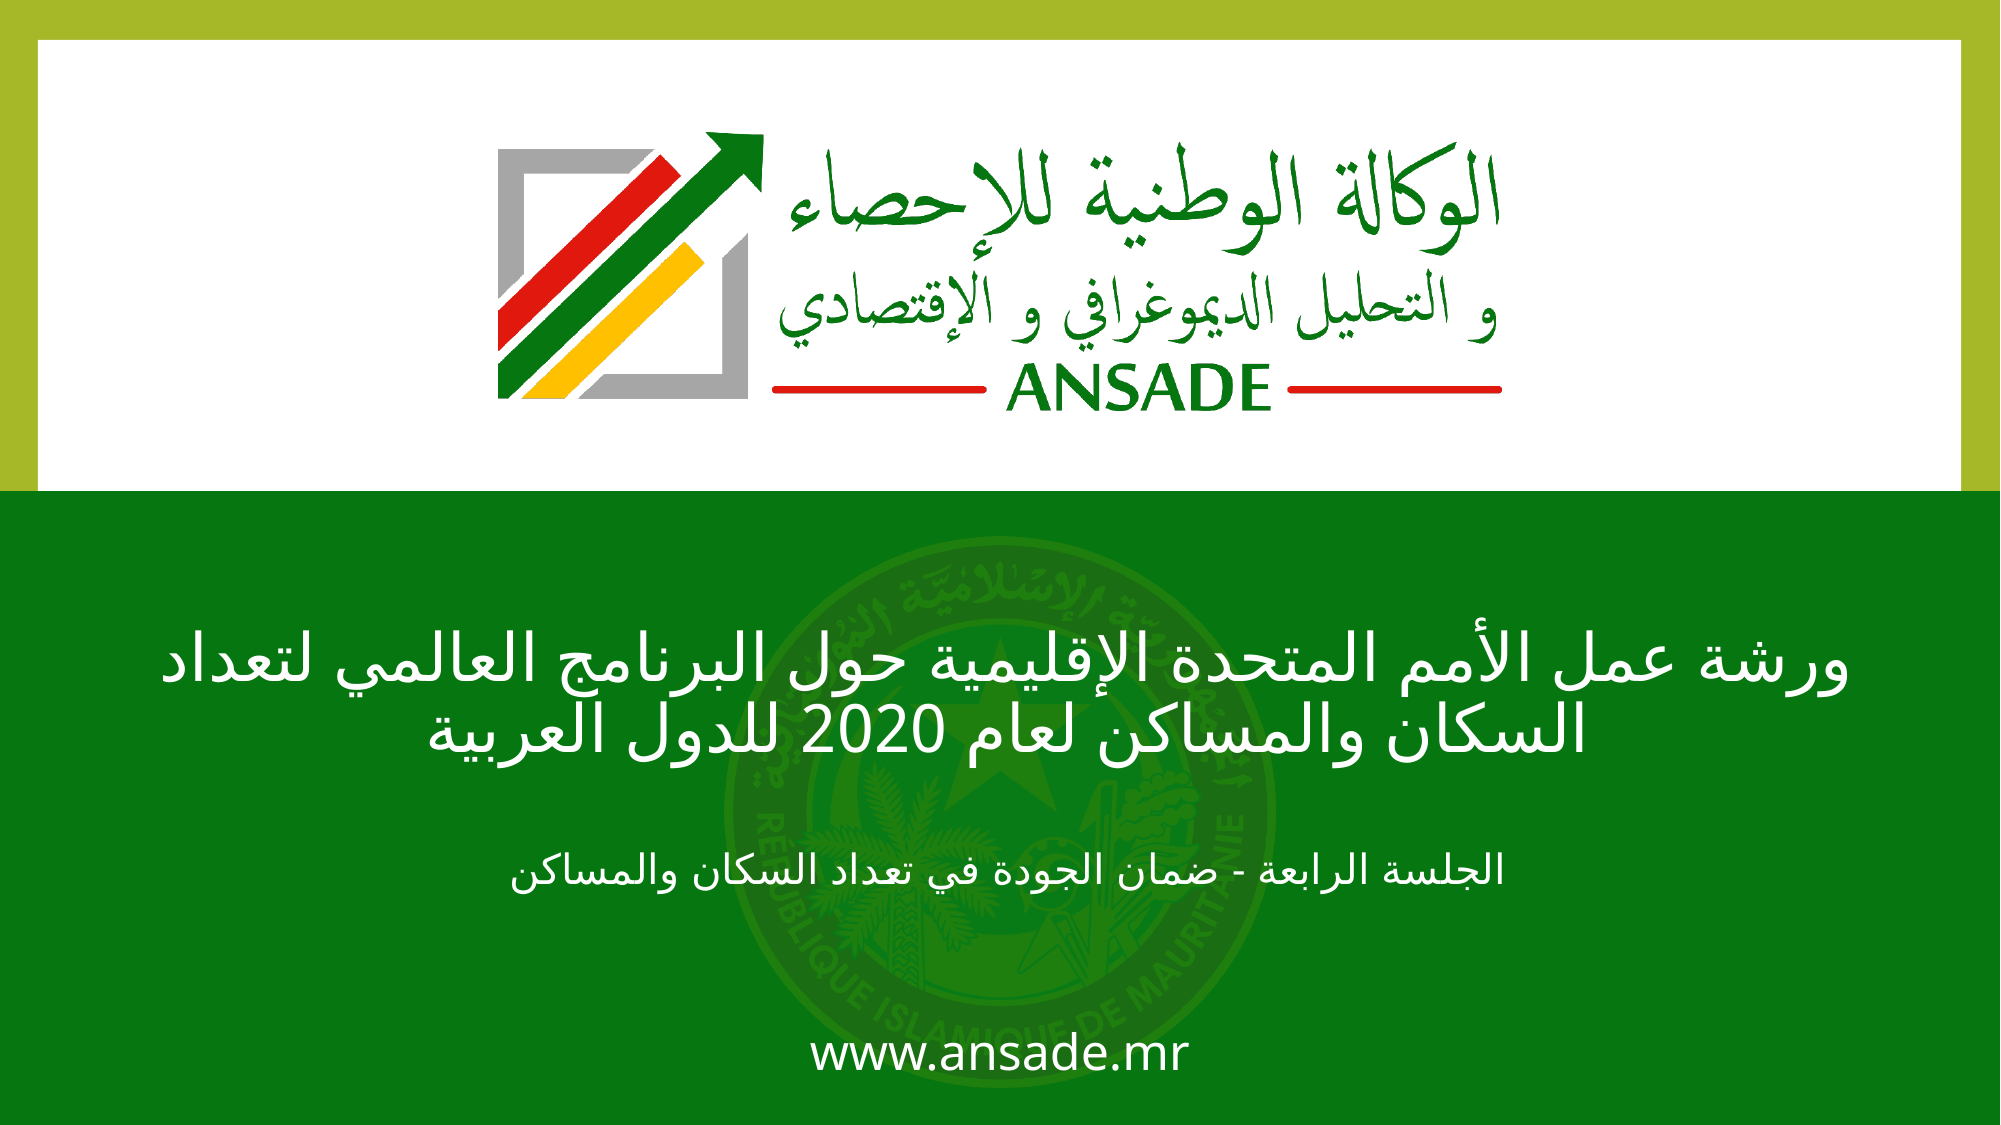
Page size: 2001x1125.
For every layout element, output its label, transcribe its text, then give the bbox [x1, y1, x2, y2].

text_box www.ansade.mr [500, 1012, 1500, 1088]
title ورشة عمل الأمم المتحدة الإقليمية حول البرنامج العالمي لتعداد السكان والمساكن لعام 2020 للدول العربية الجلسة الرابعة - ضمان الجودة في تعداد السكان والمساكن [59, 521, 1956, 996]
picture [498, 132, 1502, 411]
